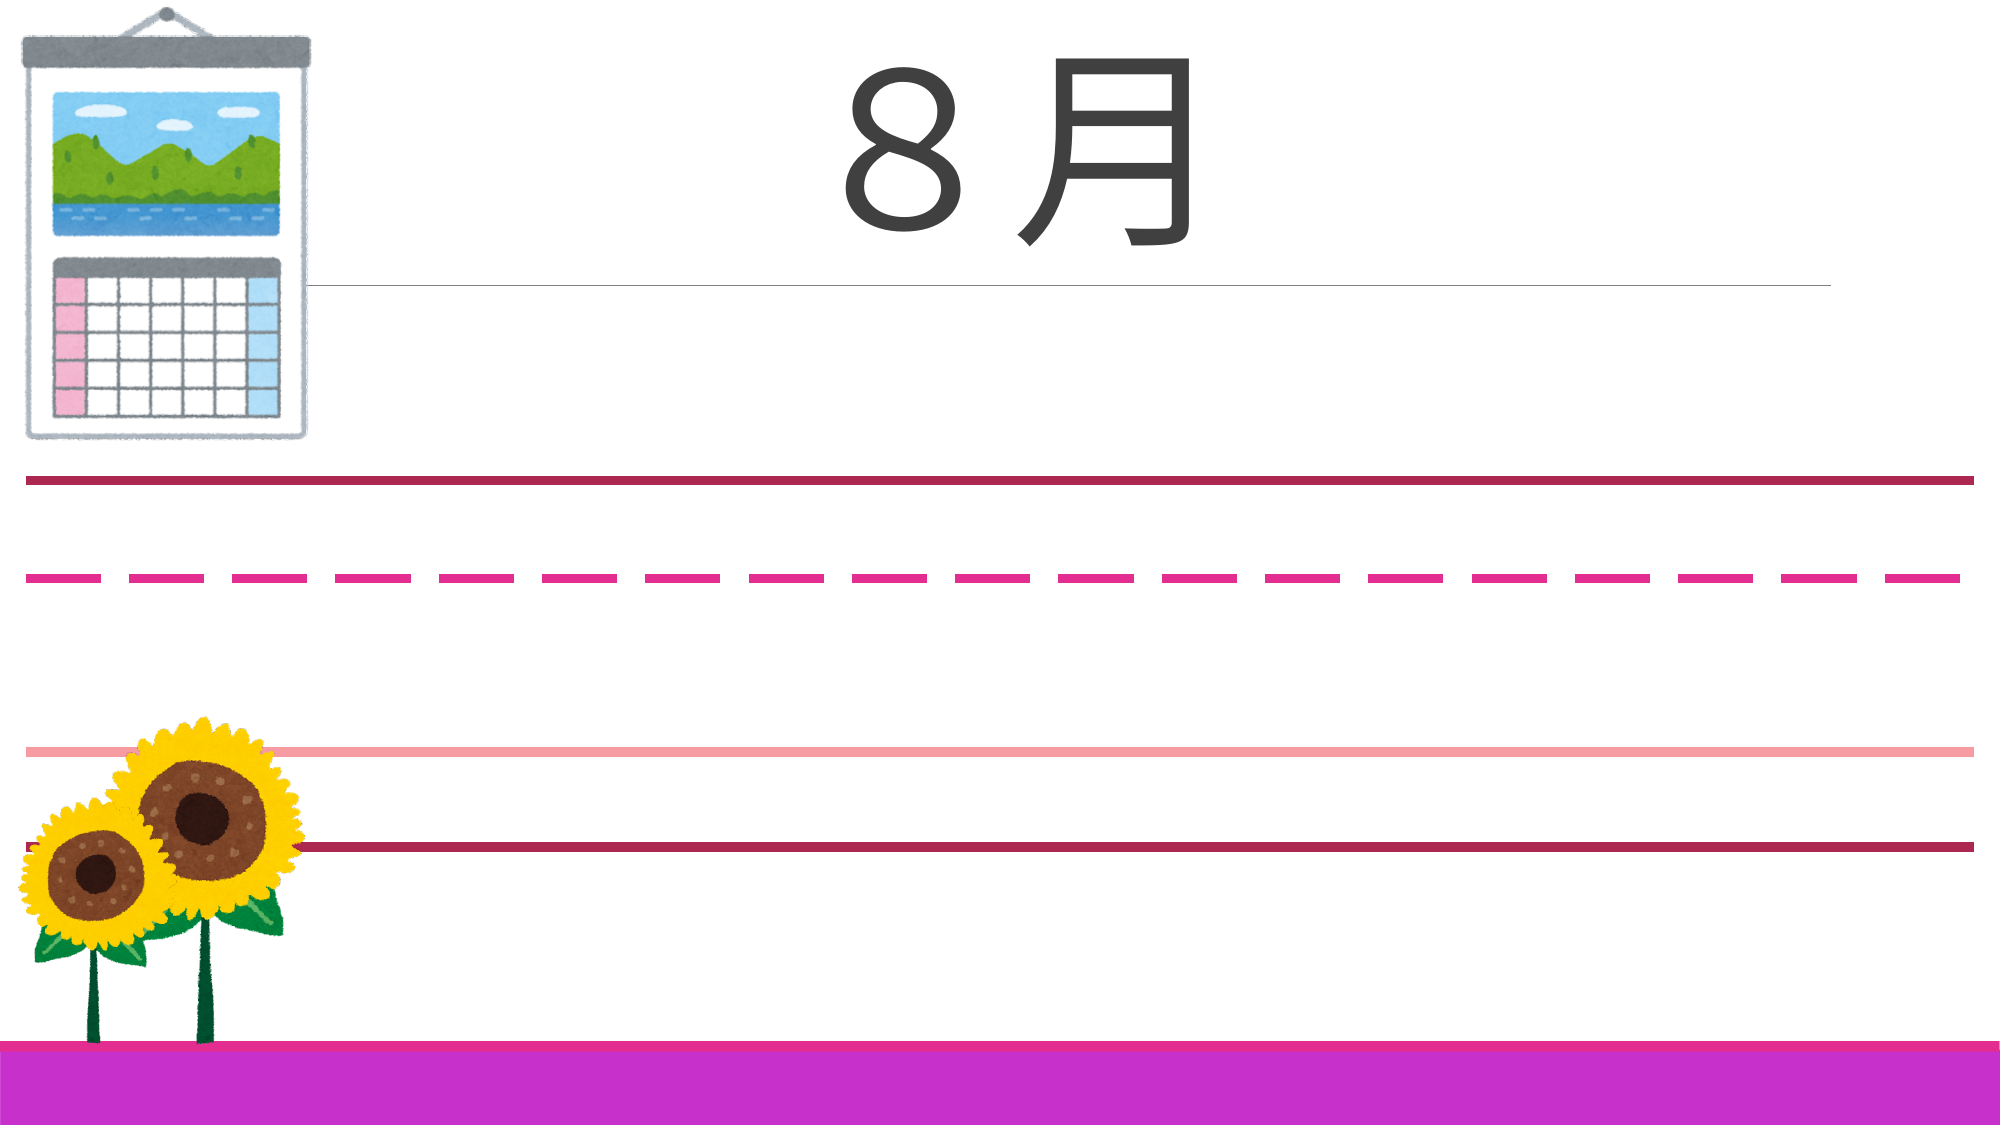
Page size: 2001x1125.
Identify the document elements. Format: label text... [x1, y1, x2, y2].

picture [0, 0, 337, 455]
list [5, 439, 2000, 945]
picture [0, 711, 337, 1051]
title ８月 [140, 43, 1884, 282]
